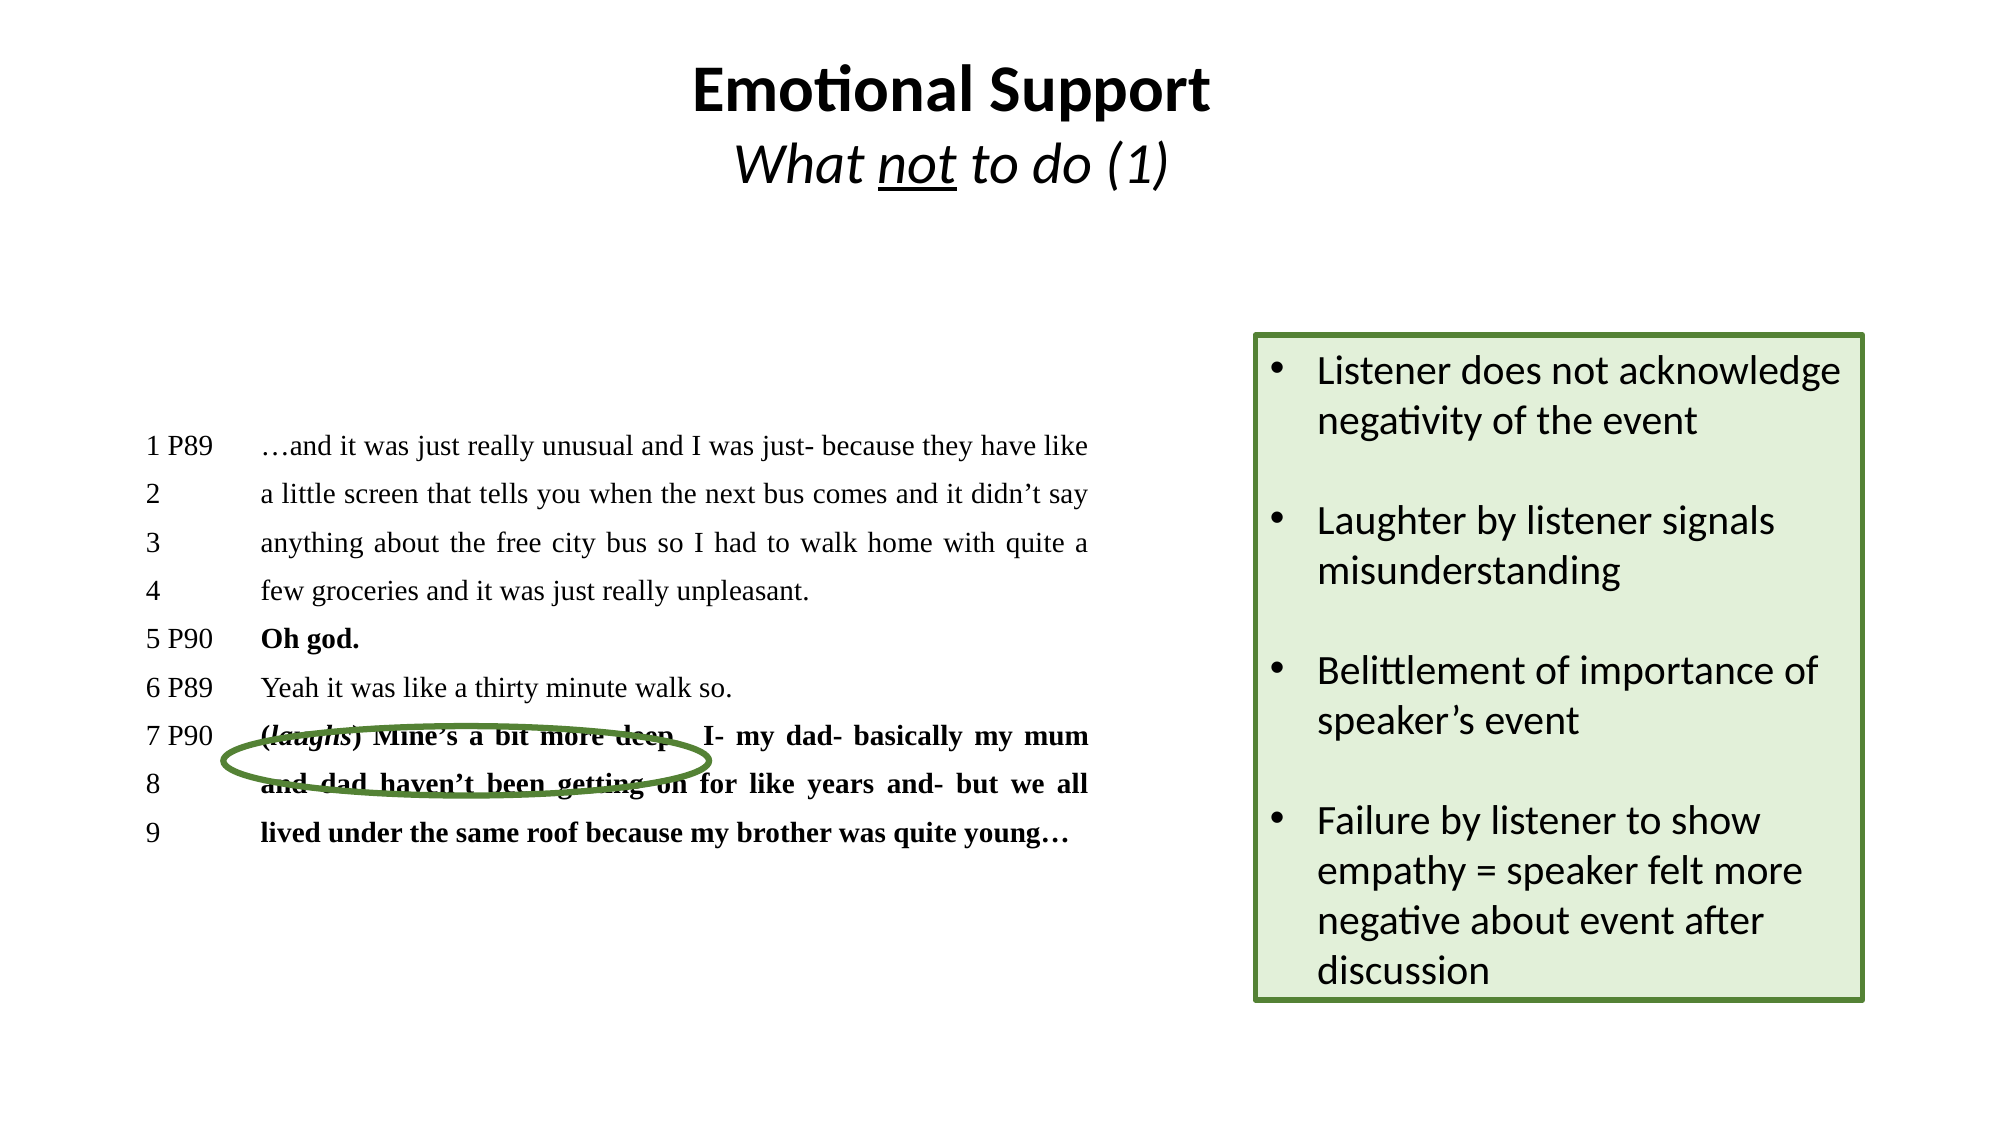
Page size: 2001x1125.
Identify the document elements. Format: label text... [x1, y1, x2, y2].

text_box Listener does not acknowledge negativity of the event Laughter by listener signals misunderstanding Belittlement of importance of speaker’s event Failure by listener to show empathy = speaker felt more negative about event after discussion [1255, 335, 1863, 1000]
text_box Emotional Support What not to do (1) [410, 37, 1494, 203]
table_header …and it was just really unusual and I was just- because they have like a little screen that tells you when the next bus comes and it didn’t say anything about the free city bus so I had to walk home with quite a few groceries and it was just really unpleasant. Oh god. Yeah it was like a thirty minute walk so. (laughs) Mine’s a bit more deep. I- my dad- basically my mum and dad haven’t been getting on for like years and- but we all lived under the same roof because my brother was quite young… [249, 413, 1101, 849]
table_header 1 P89 2 3 4 5 P90 6 P89 7 P90 8 9 [135, 413, 249, 849]
text_box [222, 725, 711, 797]
